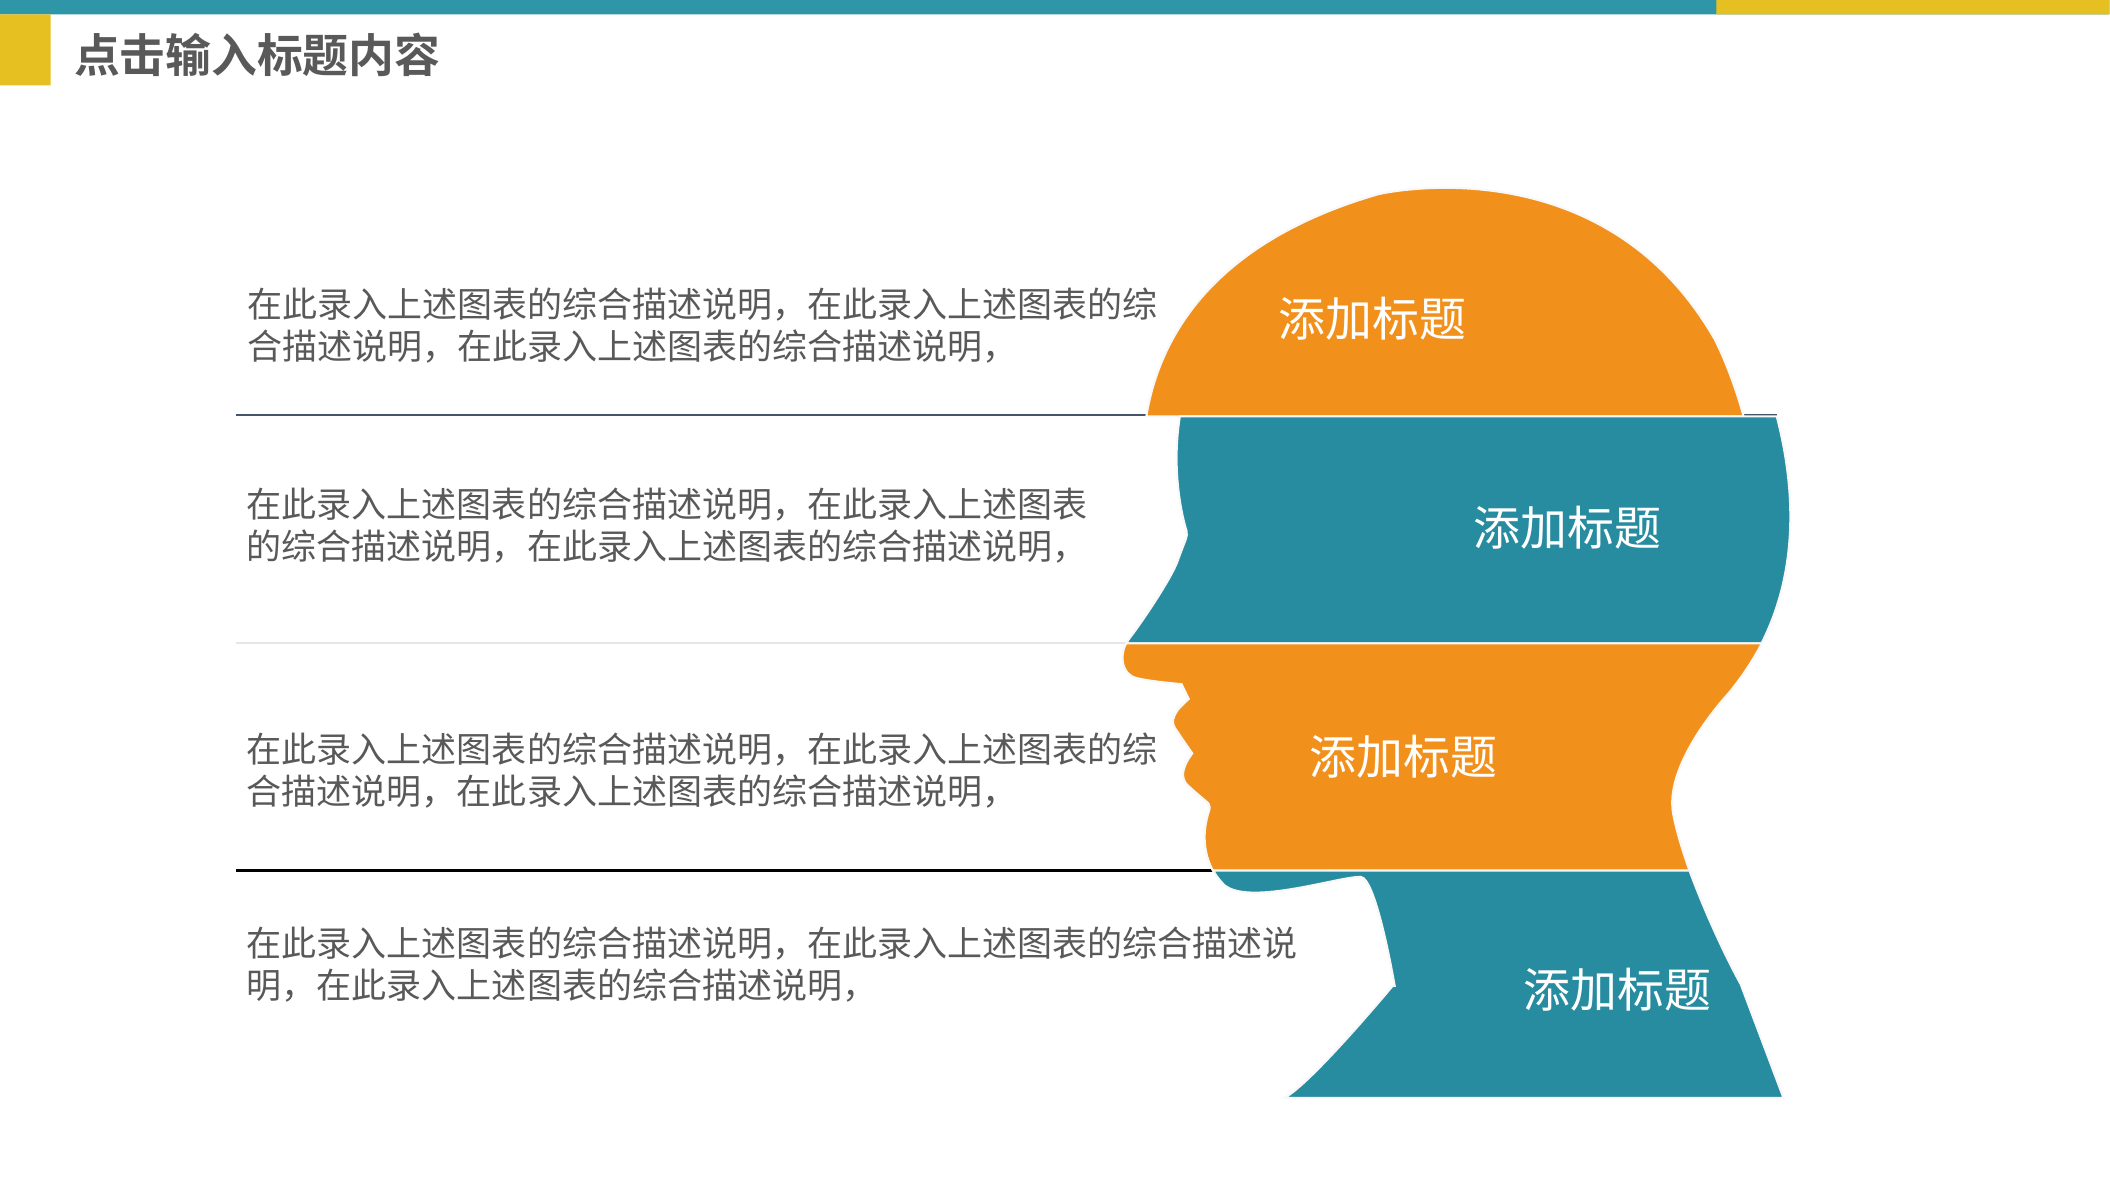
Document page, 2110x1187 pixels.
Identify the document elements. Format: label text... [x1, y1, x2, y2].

text_box [1121, 654, 1758, 747]
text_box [232, 475, 1762, 654]
text_box [1175, 415, 1792, 642]
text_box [232, 720, 1691, 881]
text_box [1219, 881, 1339, 894]
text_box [232, 913, 1784, 1109]
list 点击输入标题内容 [59, 21, 603, 93]
text_box [1364, 871, 1708, 913]
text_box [232, 274, 1777, 426]
text_box [1223, 186, 1667, 274]
